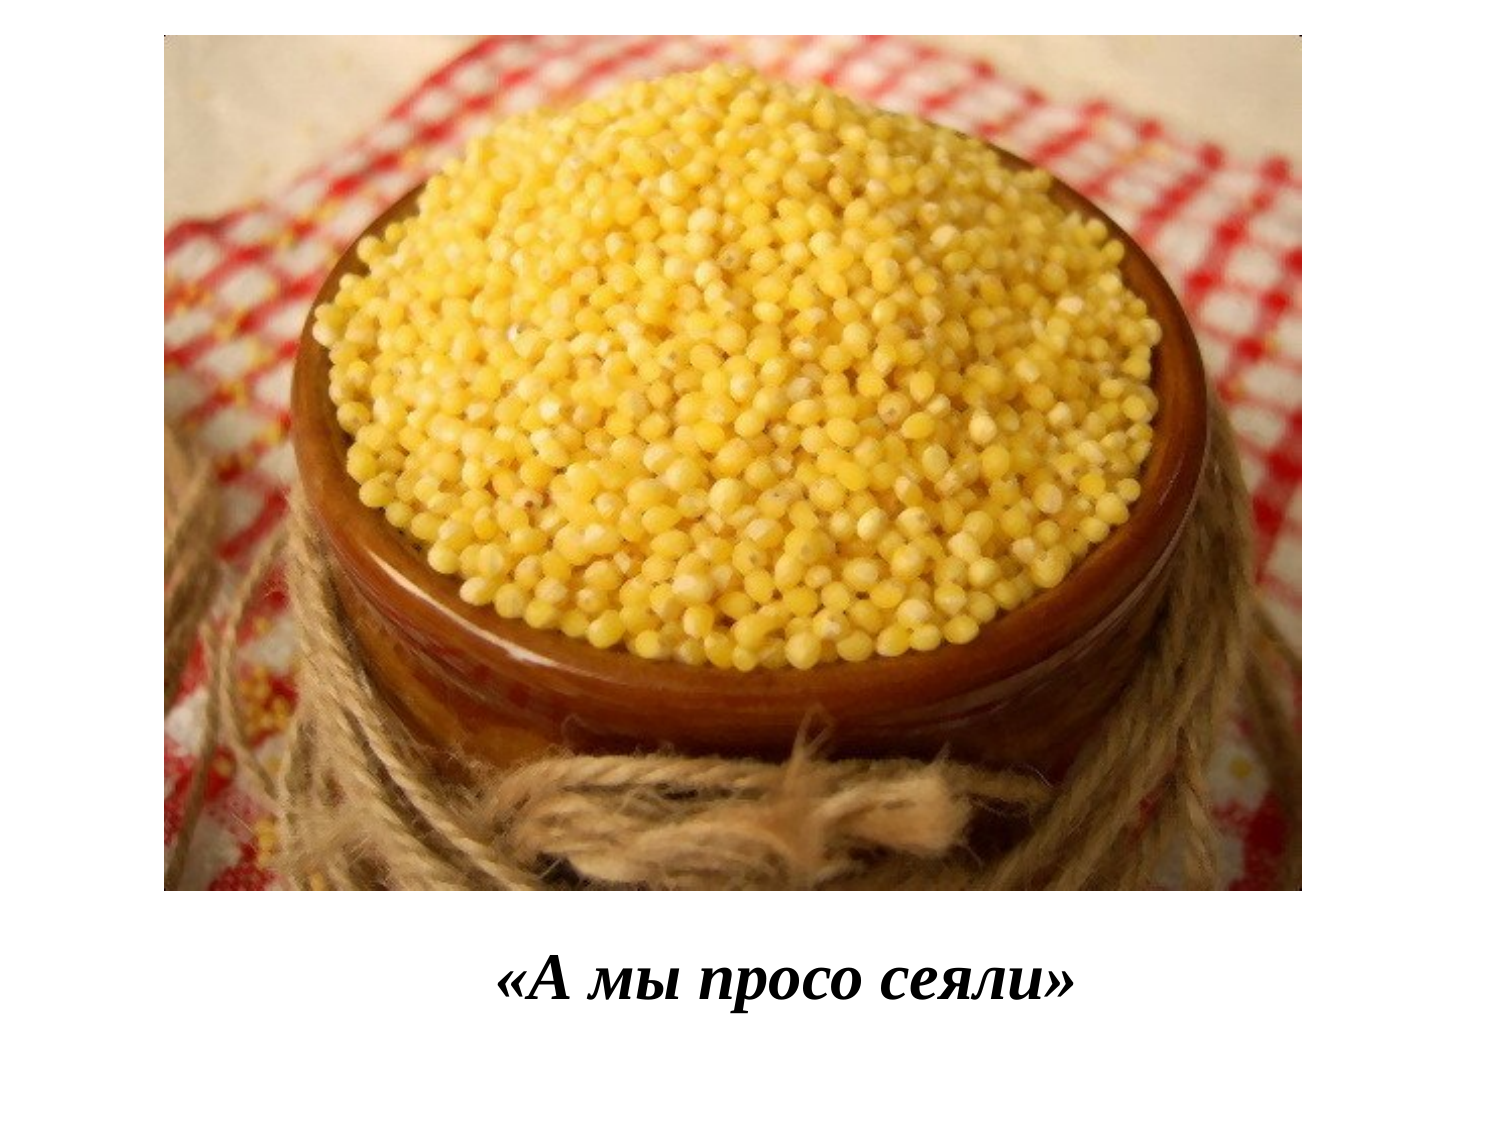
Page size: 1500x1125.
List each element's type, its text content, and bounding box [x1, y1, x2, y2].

picture [163, 34, 1303, 891]
text_box «А мы просо сеяли» [480, 925, 1099, 1021]
